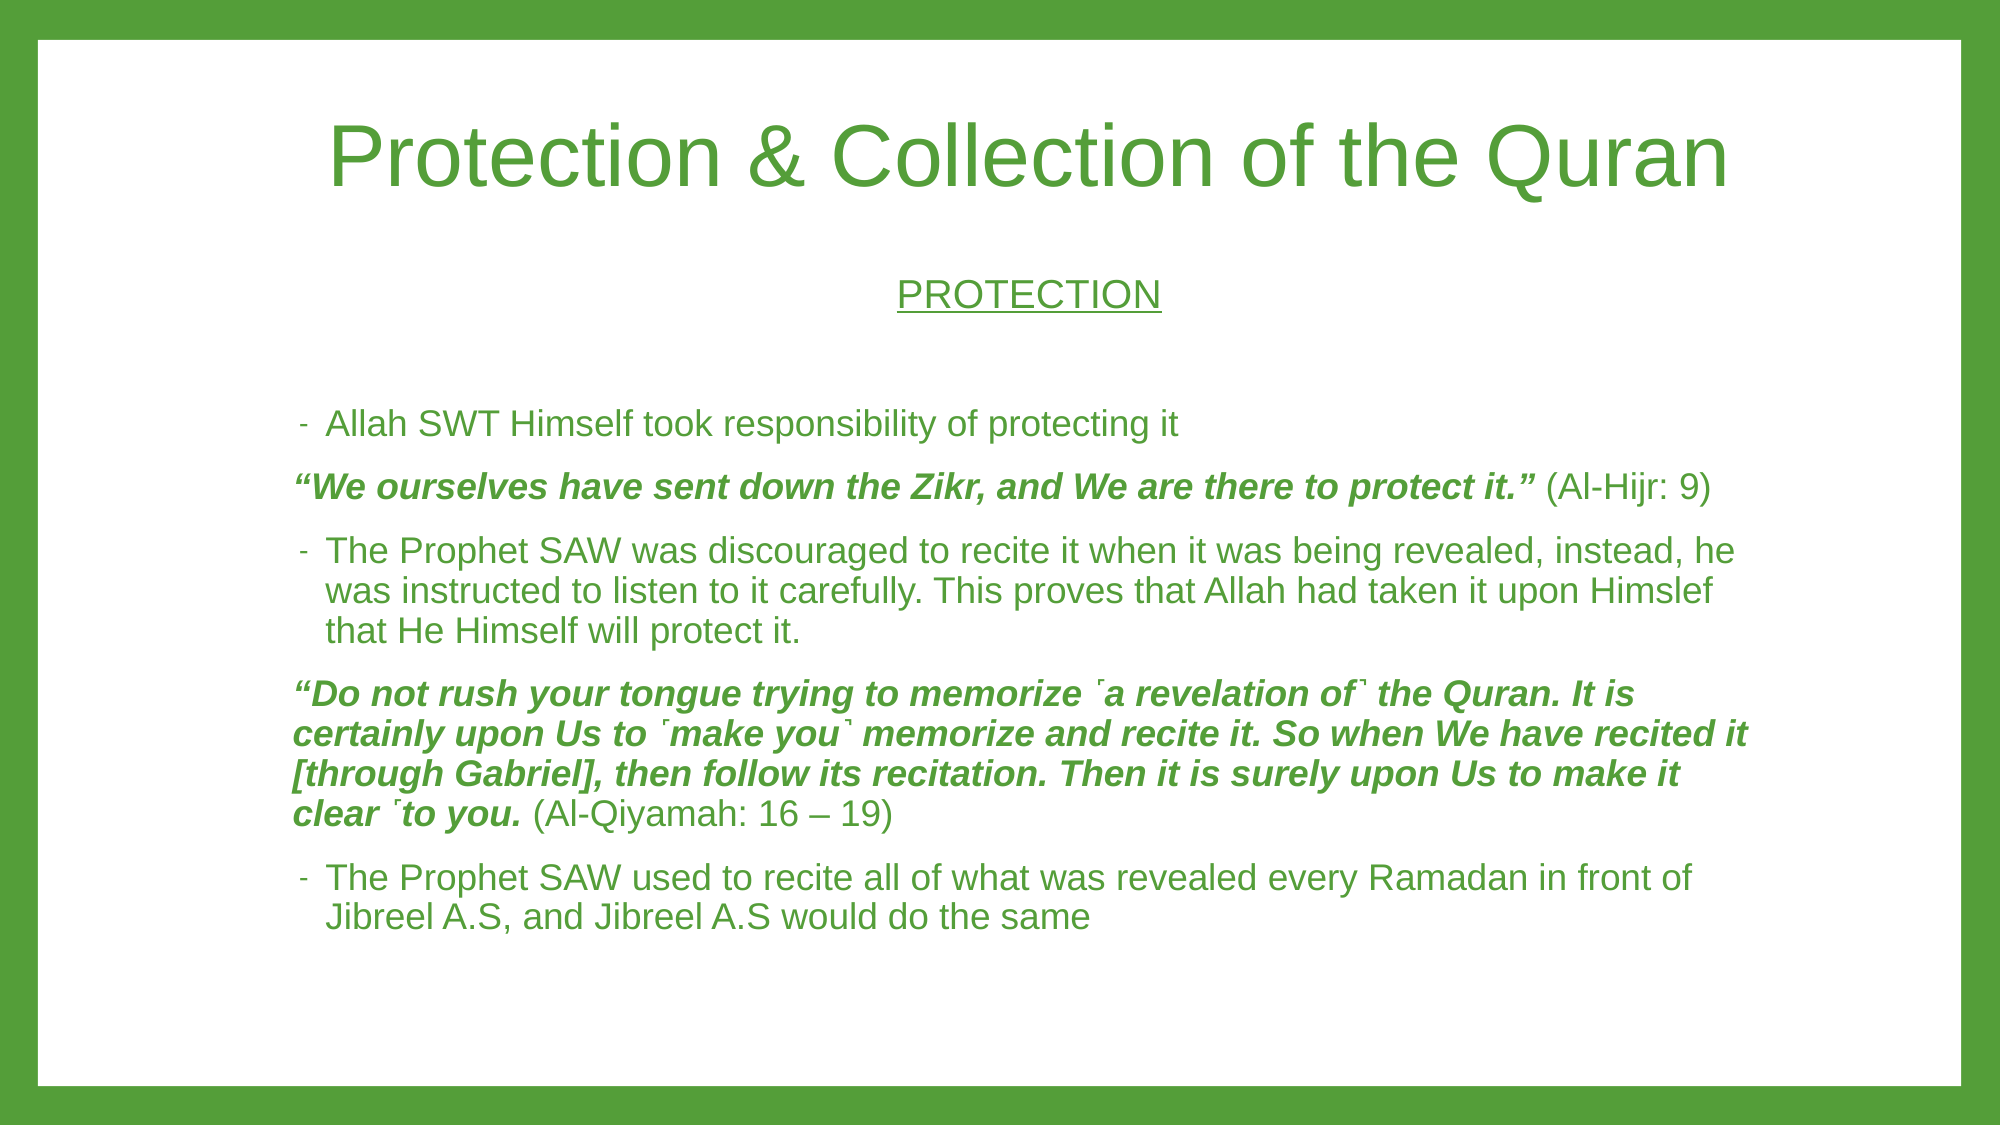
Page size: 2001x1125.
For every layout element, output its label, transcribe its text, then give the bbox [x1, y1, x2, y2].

title Protection & Collection of the Quran [298, 98, 1761, 219]
list PROTECTION Allah SWT Himself took responsibility of protecting it “We ourselves have sent down the Zikr, and We are there to protect it.” (Al-Hijr: 9) The Prophet SAW was discouraged to recite it when it was being revealed, instead, he was instructed to listen to it carefully. This proves that Allah had taken it upon Himslef that He Himself will protect it. “Do not rush your tongue trying to memorize ˹a revelation of˺ the Quran. It is certainly upon Us to ˹make you˺ memorize and recite it. So when We have recited it [through Gabriel], then follow its recitation. Then it is surely upon Us to make it clear ˹to you. (Al-Qiyamah: 16 – 19) The Prophet SAW used to recite all of what was revealed every Ramadan in front of Jibreel A.S, and Jibreel A.S would do the same [277, 265, 1782, 1078]
